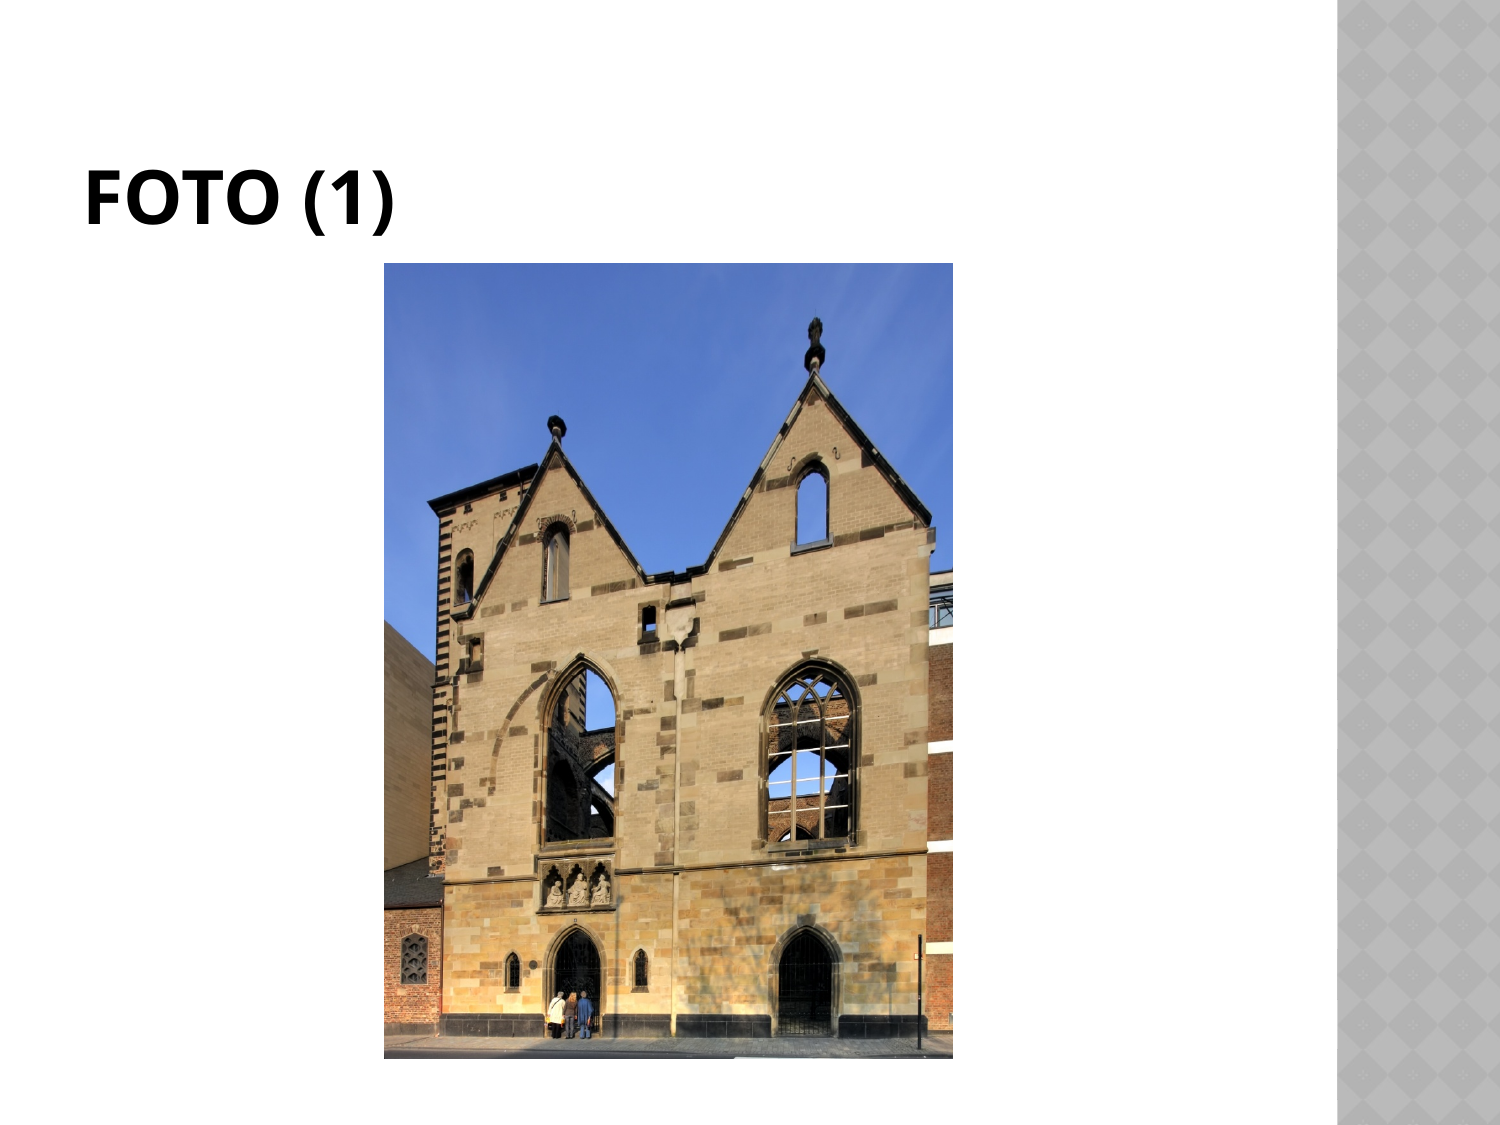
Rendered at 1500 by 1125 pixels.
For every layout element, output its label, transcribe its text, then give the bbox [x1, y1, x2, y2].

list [384, 263, 954, 1060]
title Foto (1) [75, 52, 1263, 240]
